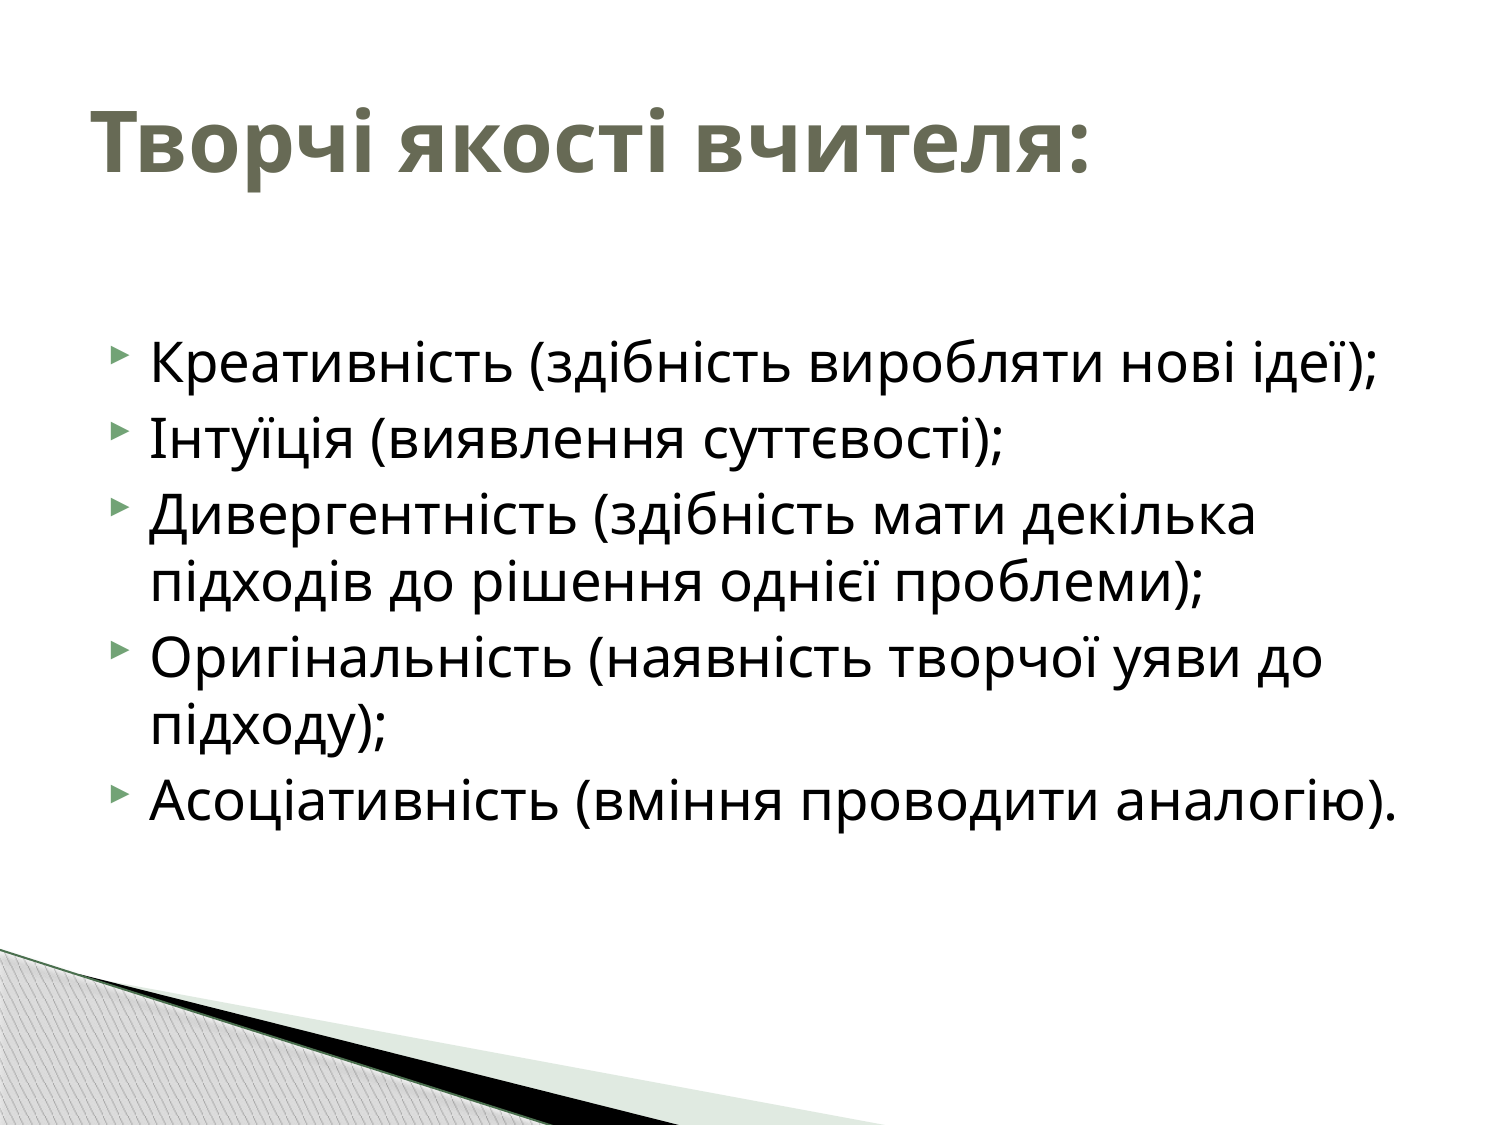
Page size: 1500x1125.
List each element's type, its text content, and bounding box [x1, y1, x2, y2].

list Креативність (здібність виробляти нові ідеї); Інтуїція (виявлення суттєвості); Дивергентність (здібність мати декілька підходів до рішення однієї проблеми); Оригінальність (наявність творчої уяви до підходу); Асоціативність (вміння проводити аналогію). [75, 243, 1425, 986]
title Творчі якості вчителя: [75, 45, 1425, 233]
